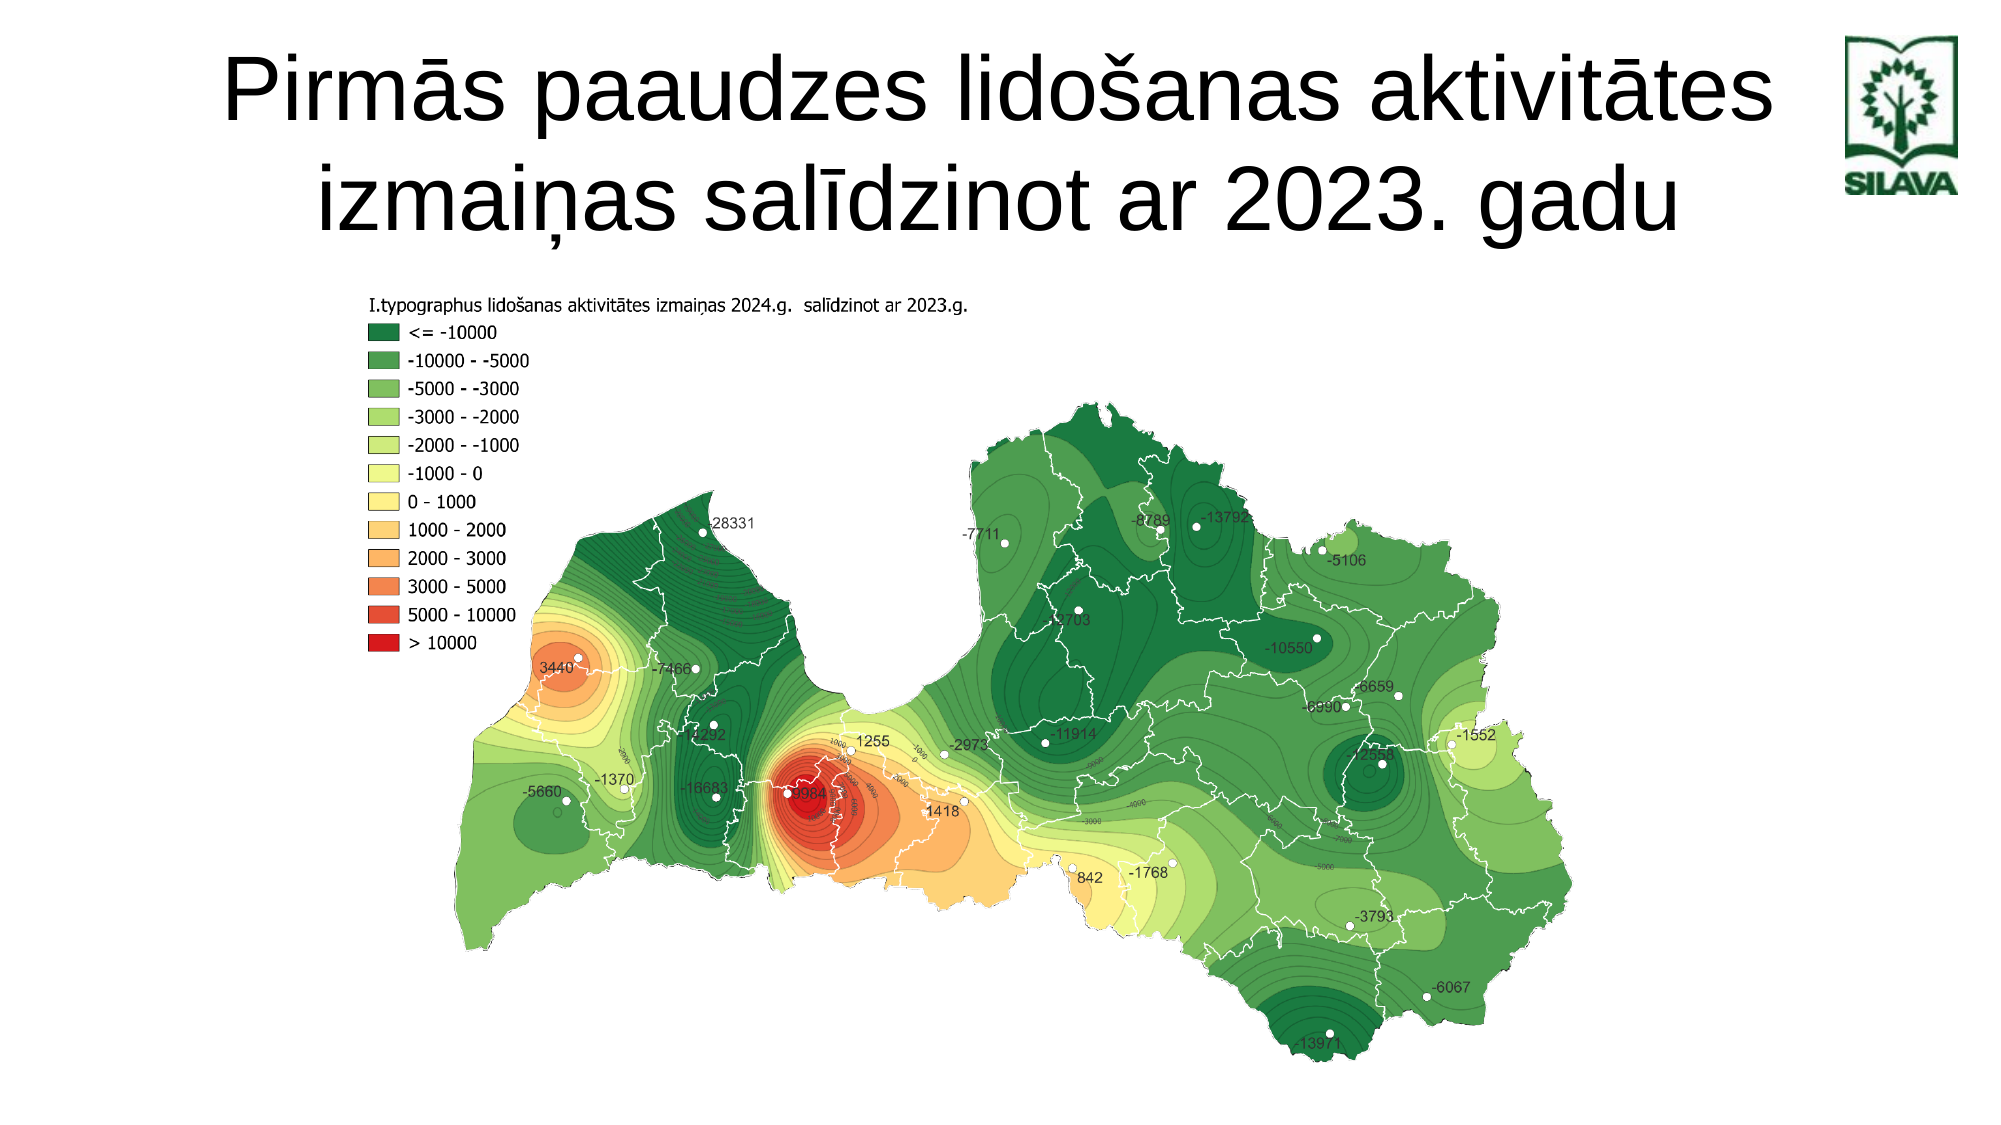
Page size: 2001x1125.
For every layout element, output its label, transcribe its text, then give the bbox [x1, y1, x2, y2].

title Pirmās paaudzes lidošanas aktivitātes izmaiņas salīdzinot ar 2023. gadu [99, 44, 1901, 233]
picture [338, 278, 1595, 1081]
picture [1844, 34, 1958, 195]
